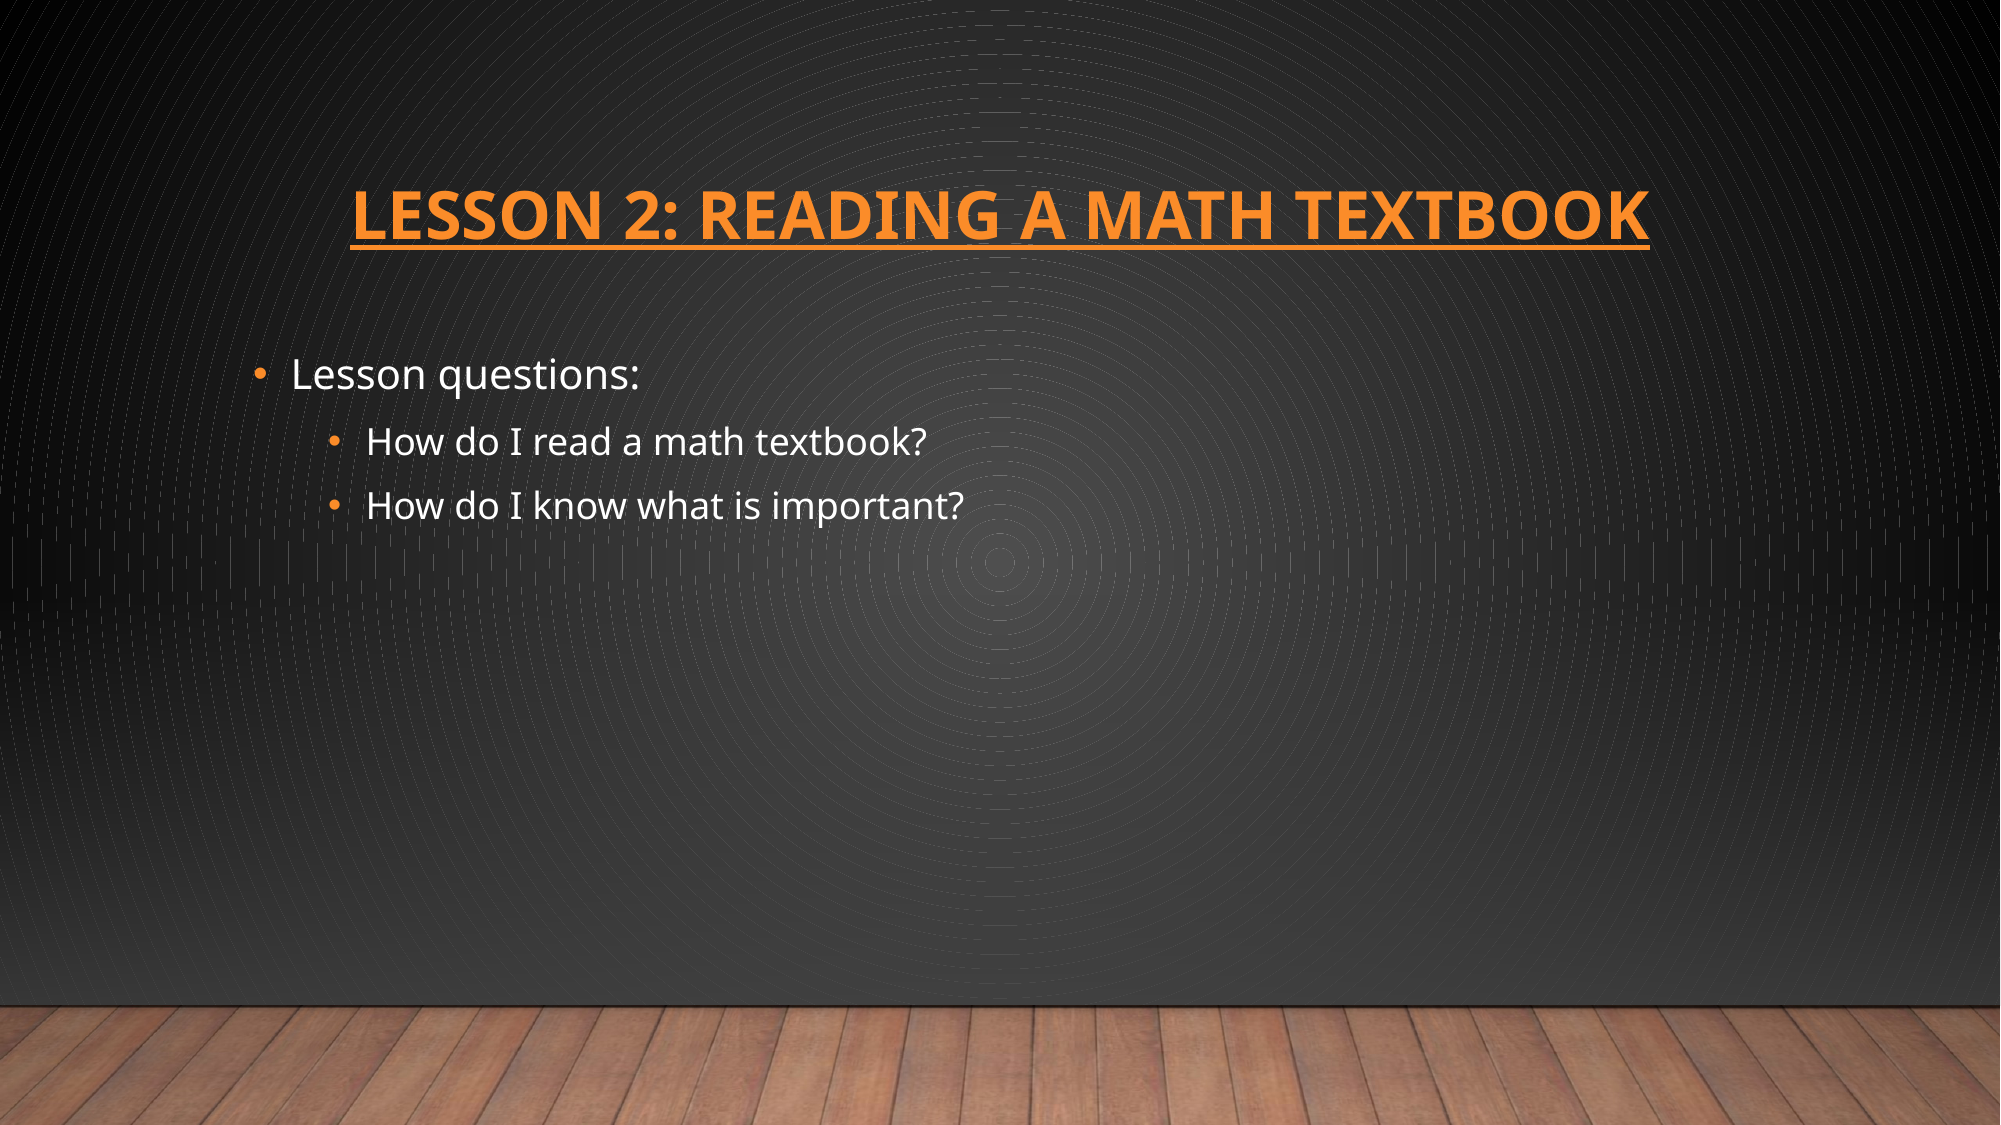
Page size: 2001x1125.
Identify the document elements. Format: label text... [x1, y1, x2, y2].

title Lesson 2: Reading a math textbook [238, 131, 1763, 305]
picture [0, 1005, 2000, 1125]
text_box Lesson questions: How do I read a math textbook? How do I know what is important? [238, 330, 1763, 897]
